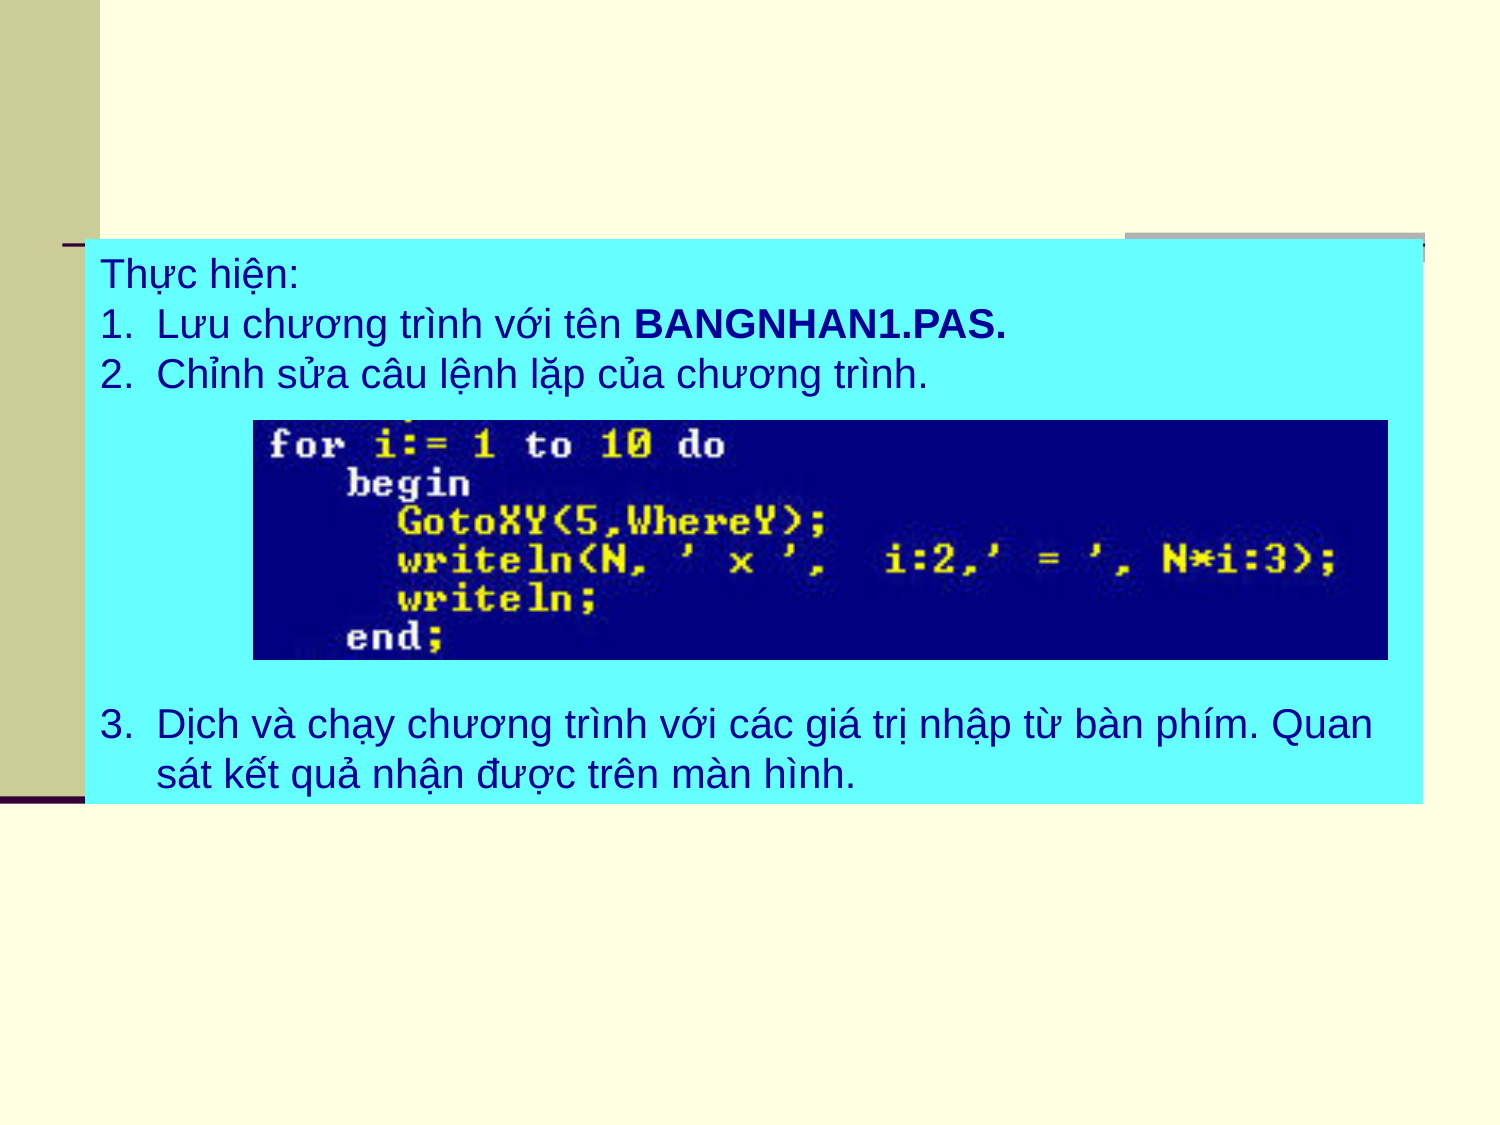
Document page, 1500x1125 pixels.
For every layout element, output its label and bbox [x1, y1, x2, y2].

text_box [84, 238, 1424, 805]
